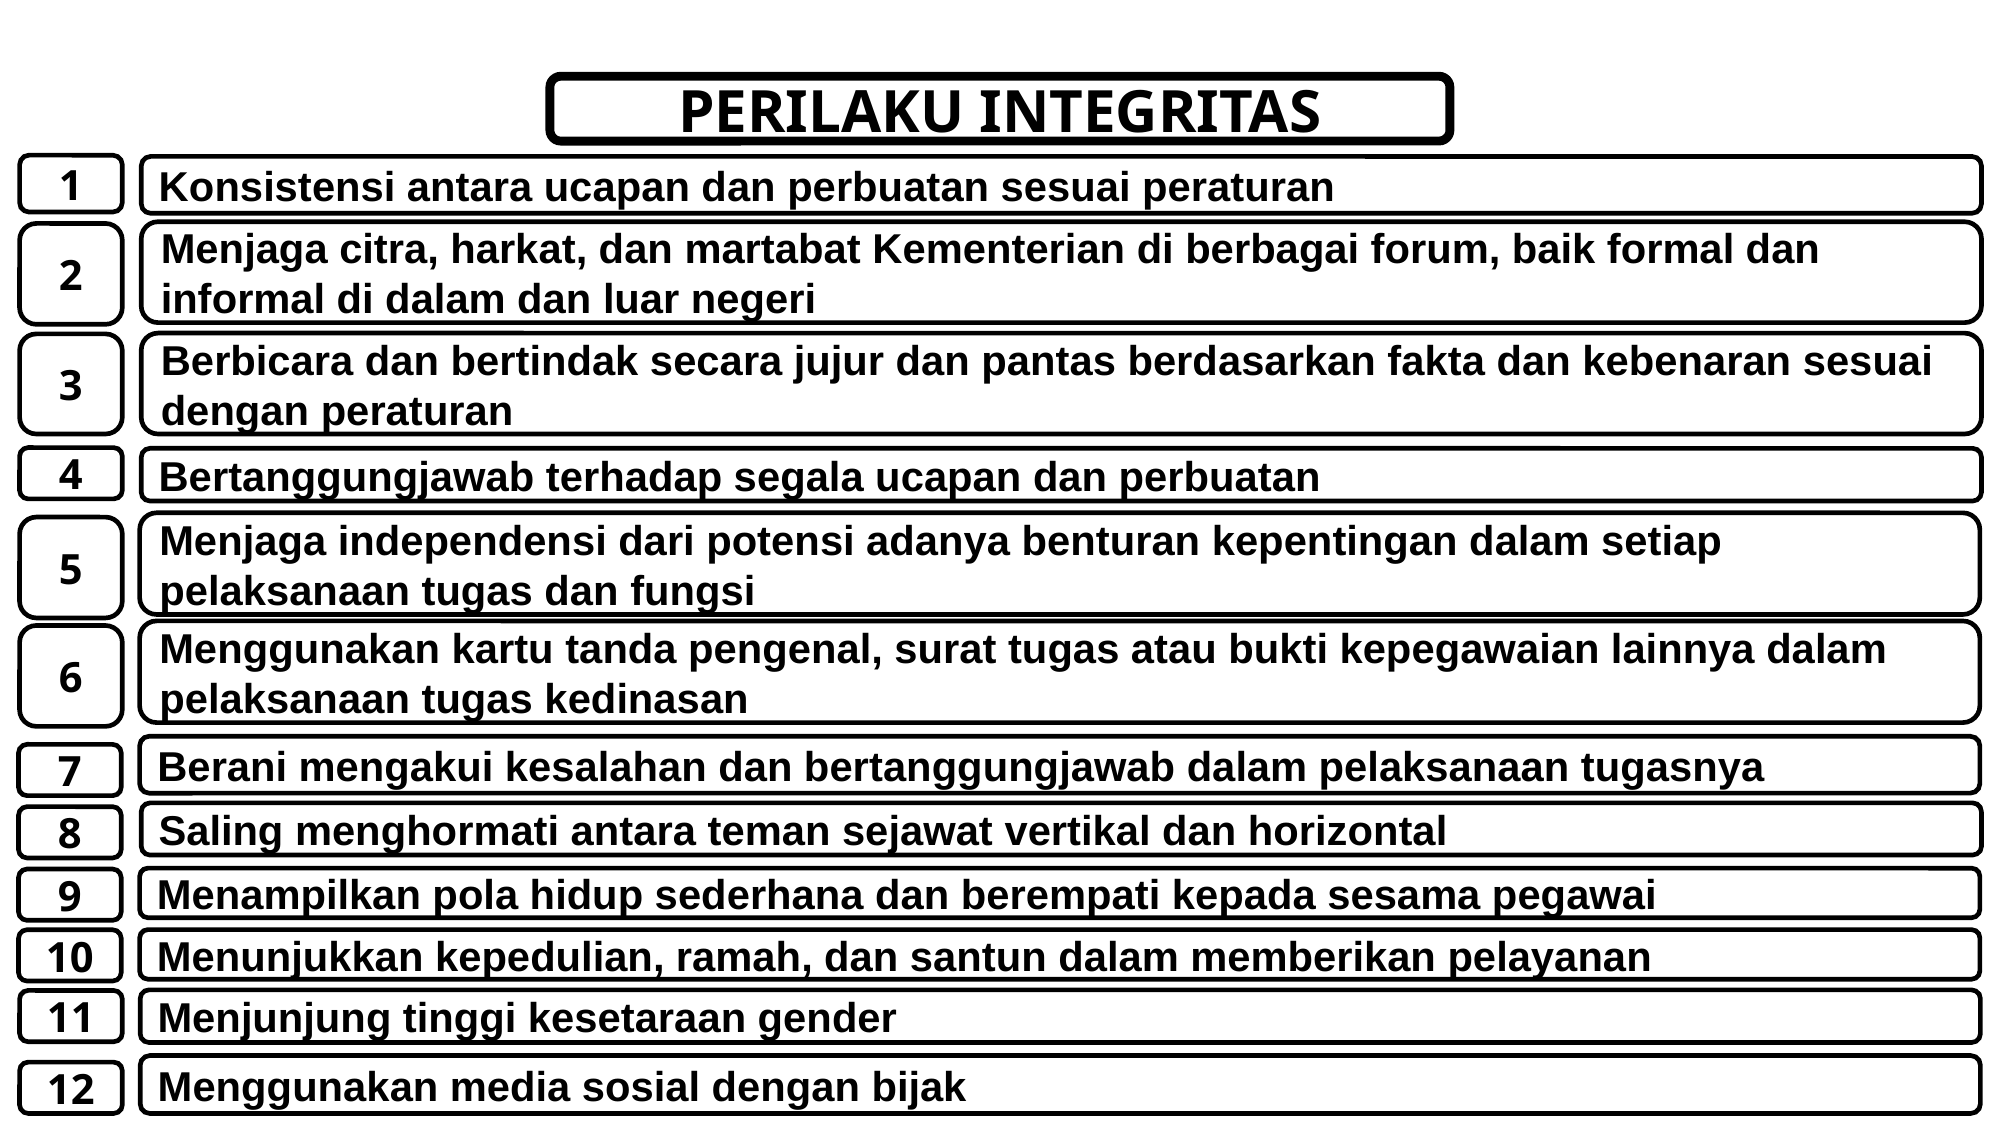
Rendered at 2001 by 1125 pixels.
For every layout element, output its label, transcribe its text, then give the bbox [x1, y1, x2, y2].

text_box 9 [17, 867, 123, 922]
text_box Saling menghormati antara teman sejawat vertikal dan horizontal [140, 801, 1983, 857]
text_box 8 [17, 805, 123, 859]
text_box PERILAKU INTEGRITAS [548, 75, 1451, 143]
text_box 10 [17, 928, 123, 983]
text_box Menunjukkan kepedulian, ramah, dan santun dalam memberikan pelayanan [138, 928, 1981, 981]
text_box Menampilkan pola hidup sederhana dan berempati kepada sesama pegawai [138, 867, 1981, 919]
text_box Menggunakan media sosial dengan bijak [139, 1054, 1982, 1115]
text_box 4 [18, 446, 124, 500]
text_box Berani mengakui kesalahan dan bertanggungjawab dalam pelaksanaan tugasnya [138, 735, 1981, 795]
text_box 12 [18, 1061, 124, 1115]
text_box 11 [18, 989, 124, 1043]
text_box Menjaga citra, harkat, dan martabat Kementerian di berbagai forum, baik formal dan informal di dalam dan luar negeri [140, 220, 1983, 324]
text_box 5 [18, 515, 124, 619]
text_box Menjunjung tinggi kesetaraan gender [139, 988, 1982, 1044]
text_box Berbicara dan bertindak secara jujur dan pantas berdasarkan fakta dan kebenaran sesuai dengan peraturan [140, 332, 1983, 436]
text_box 6 [18, 624, 124, 728]
text_box Konsistensi antara ucapan dan perbuatan sesuai peraturan [140, 155, 1983, 215]
text_box 7 [17, 743, 123, 797]
text_box Menjaga independensi dari potensi adanya benturan kepentingan dalam setiap pelaksanaan tugas dan fungsi [138, 511, 1981, 616]
text_box 2 [18, 222, 124, 326]
text_box Bertanggungjawab terhadap segala ucapan dan perbuatan [140, 447, 1983, 503]
text_box 3 [18, 332, 124, 436]
text_box 1 [18, 154, 124, 214]
text_box Menggunakan kartu tanda pengenal, surat tugas atau bukti kepegawaian lainnya dalam pelaksanaan tugas kedinasan [138, 619, 1981, 724]
